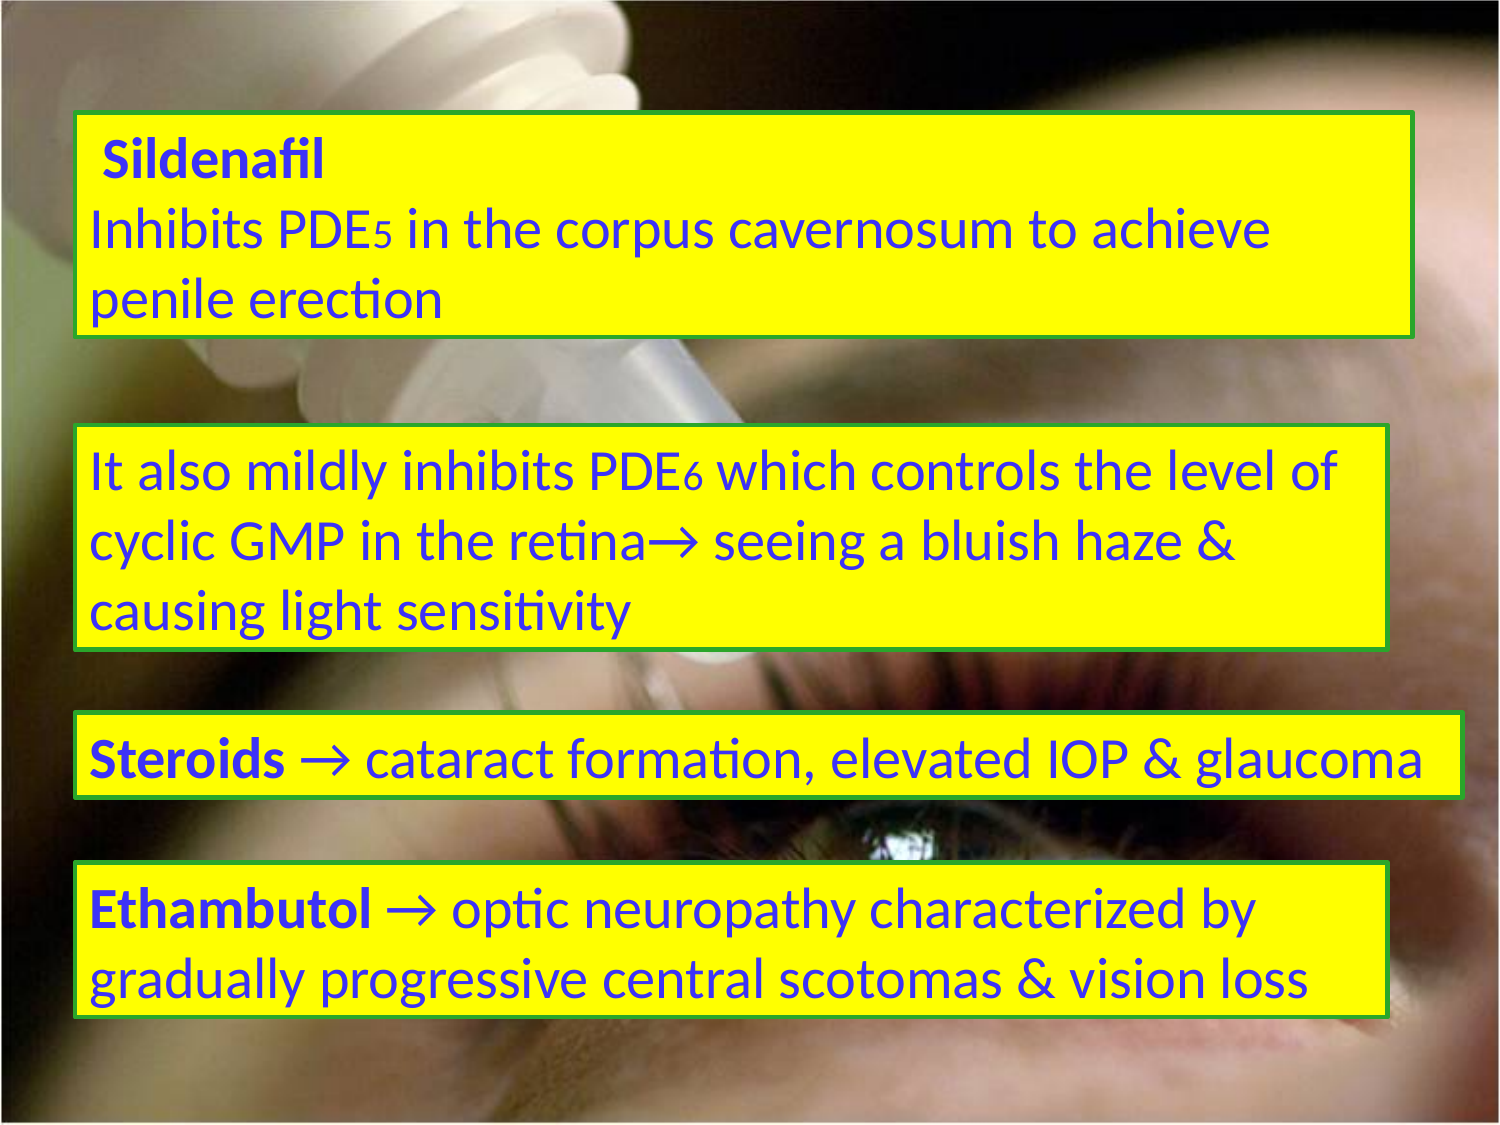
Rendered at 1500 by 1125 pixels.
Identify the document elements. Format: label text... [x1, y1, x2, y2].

text_box Steroids → cataract formation, elevated IOP & glaucoma [75, 712, 1463, 798]
text_box Sildenafil Inhibits PDE5 in the corpus cavernosum to achieve penile erection [74, 112, 1413, 338]
picture [0, 0, 1500, 1125]
text_box It also mildly inhibits PDE6 which controls the level of cyclic GMP in the retina→ seeing a bluish haze & causing light sensitivity [75, 425, 1388, 650]
text_box Ethambutol → optic neuropathy characterized by gradually progressive central scotomas & vision loss [75, 862, 1388, 1018]
